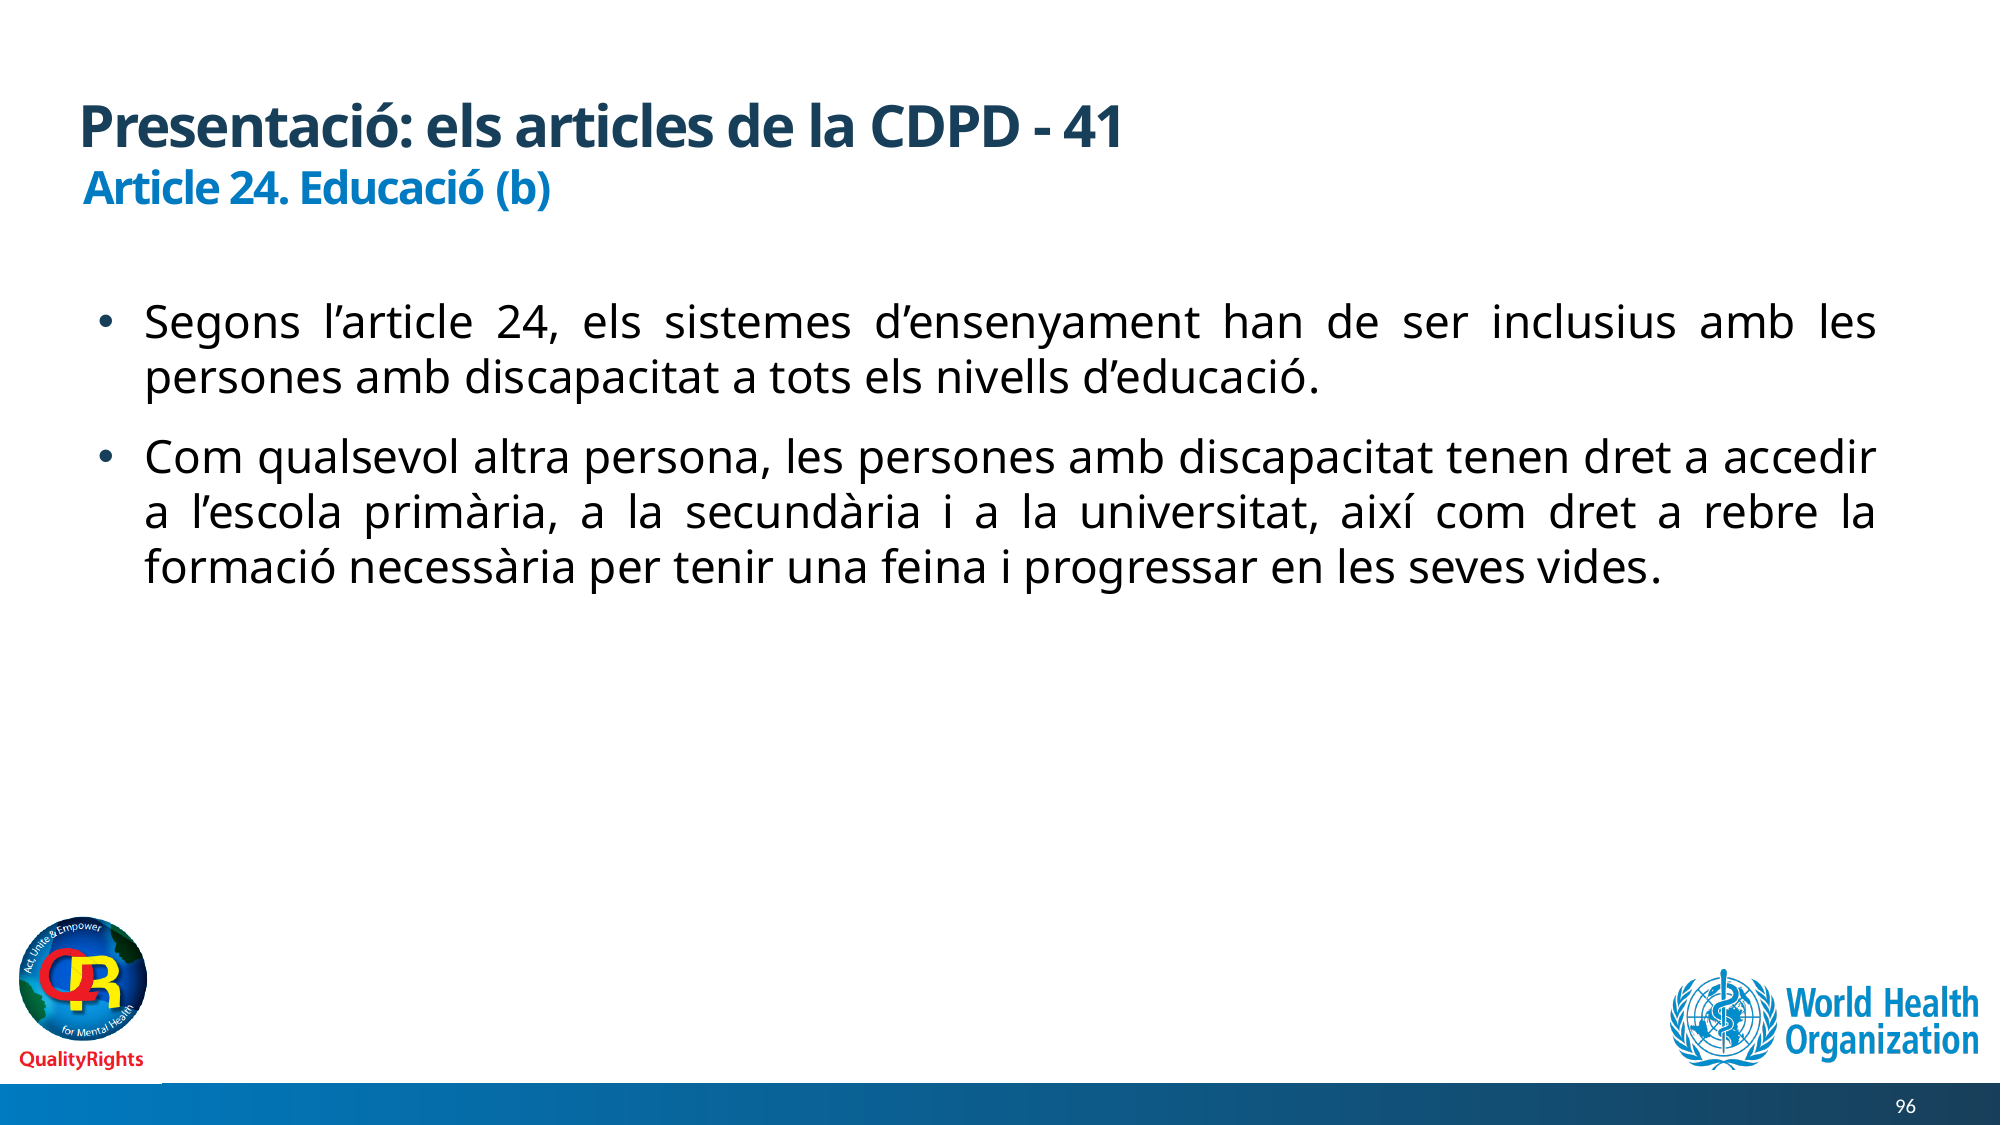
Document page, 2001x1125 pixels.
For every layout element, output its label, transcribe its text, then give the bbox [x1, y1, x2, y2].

picture [1683, 1024, 1762, 1060]
title Presentació: els articles de la CDPD - 41 [63, 83, 1671, 154]
picture [0, 899, 162, 1084]
picture [1747, 1024, 1758, 1042]
list Article 24. Educació (b) [83, 155, 1917, 215]
picture [1792, 1029, 1801, 1049]
picture [1725, 1040, 1747, 1054]
picture [1678, 1024, 1682, 1034]
list Segons l’article 24, els sistemes d’ensenyament han de ser inclusius amb les persones amb discapacitat a tots els nivells d’educació. Com qualsevol altra persona, les persones amb discapacitat tenen dret a accedir a l’escola primària, a la secundària i a la universitat, així com dret a rebre la formació necessària per tenir una feina i progressar en les seves vides. [83, 285, 1894, 1024]
picture [1730, 969, 1978, 1070]
picture [1670, 1029, 1716, 1070]
picture [1713, 1024, 1722, 1029]
picture [1742, 1024, 1750, 1036]
picture [1716, 1064, 1731, 1070]
